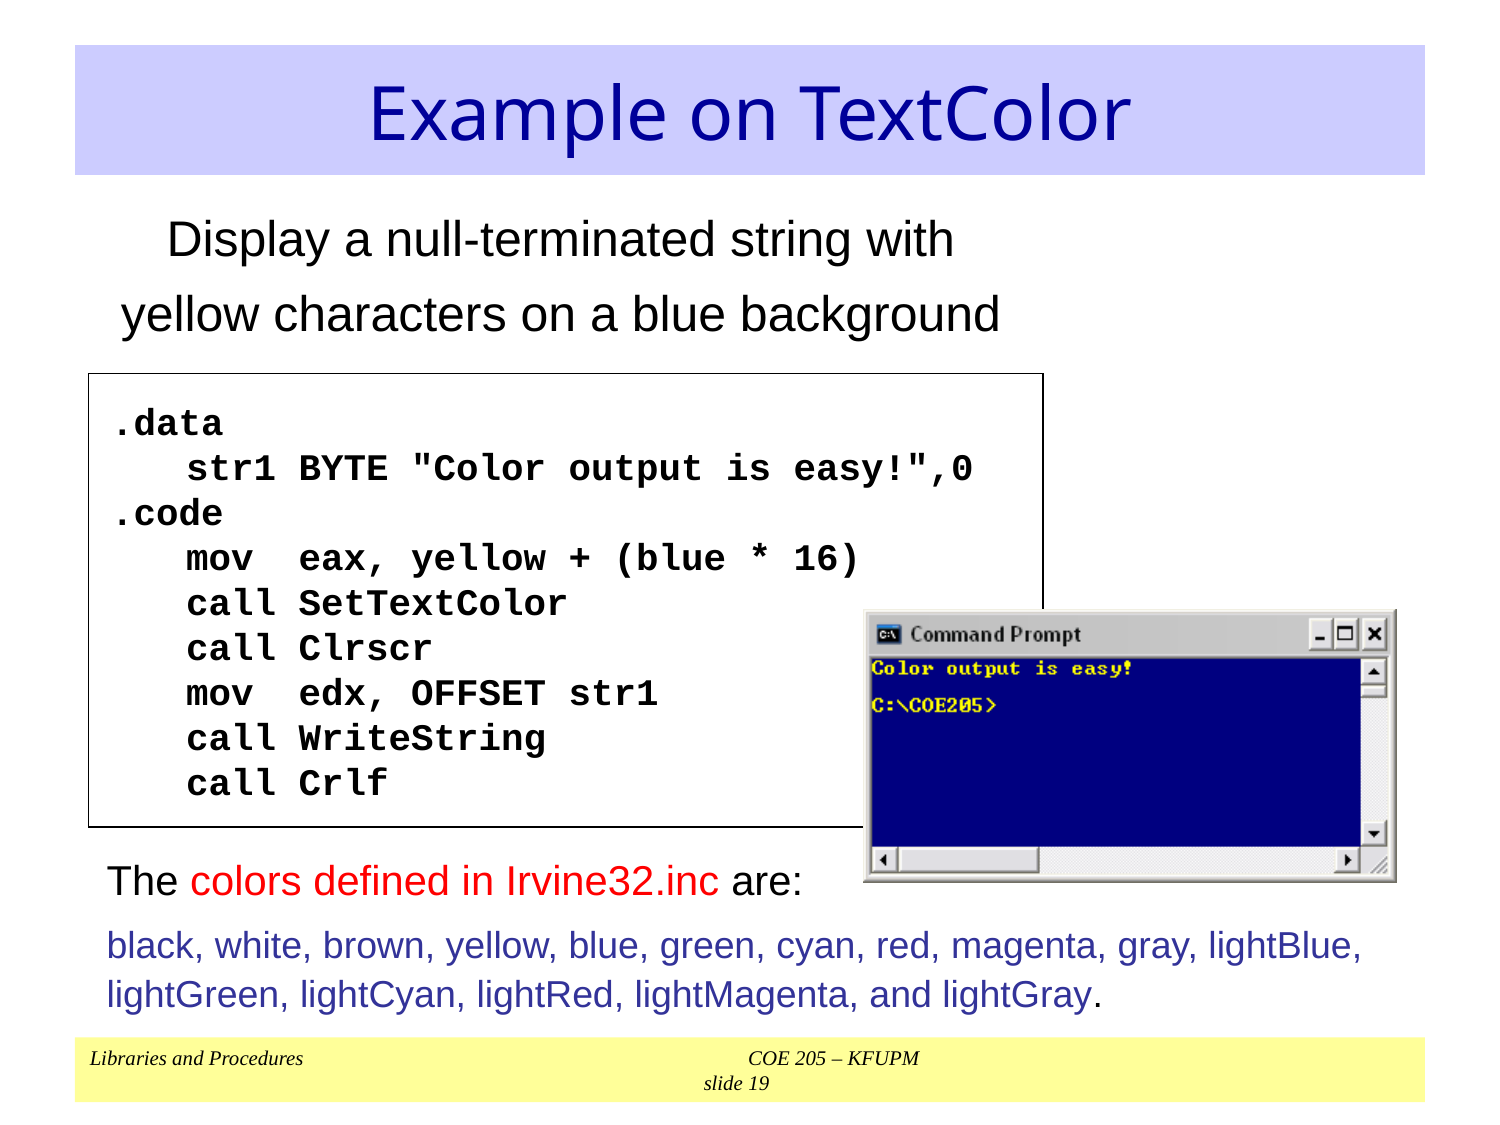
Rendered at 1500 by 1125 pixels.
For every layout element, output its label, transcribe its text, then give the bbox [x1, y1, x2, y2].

text_box Display a null-terminated string with yellow characters on a blue background [79, 184, 1043, 365]
text_box .data str1 BYTE "Color output is easy!",0 .code mov eax, yellow + (blue * 16) call SetTextColor call Clrscr mov edx, OFFSET str1 call WriteString call Crlf [88, 373, 1043, 828]
title Example on TextColor [74, 44, 1426, 176]
picture [862, 609, 1397, 884]
text_box The colors defined in Irvine32.inc are: black, white, brown, yellow, blue, green, cyan, red, magenta, gray, lightBlue, lightGreen, lightCyan, lightRed, lightMagenta, and lightGray. [91, 831, 1421, 1039]
